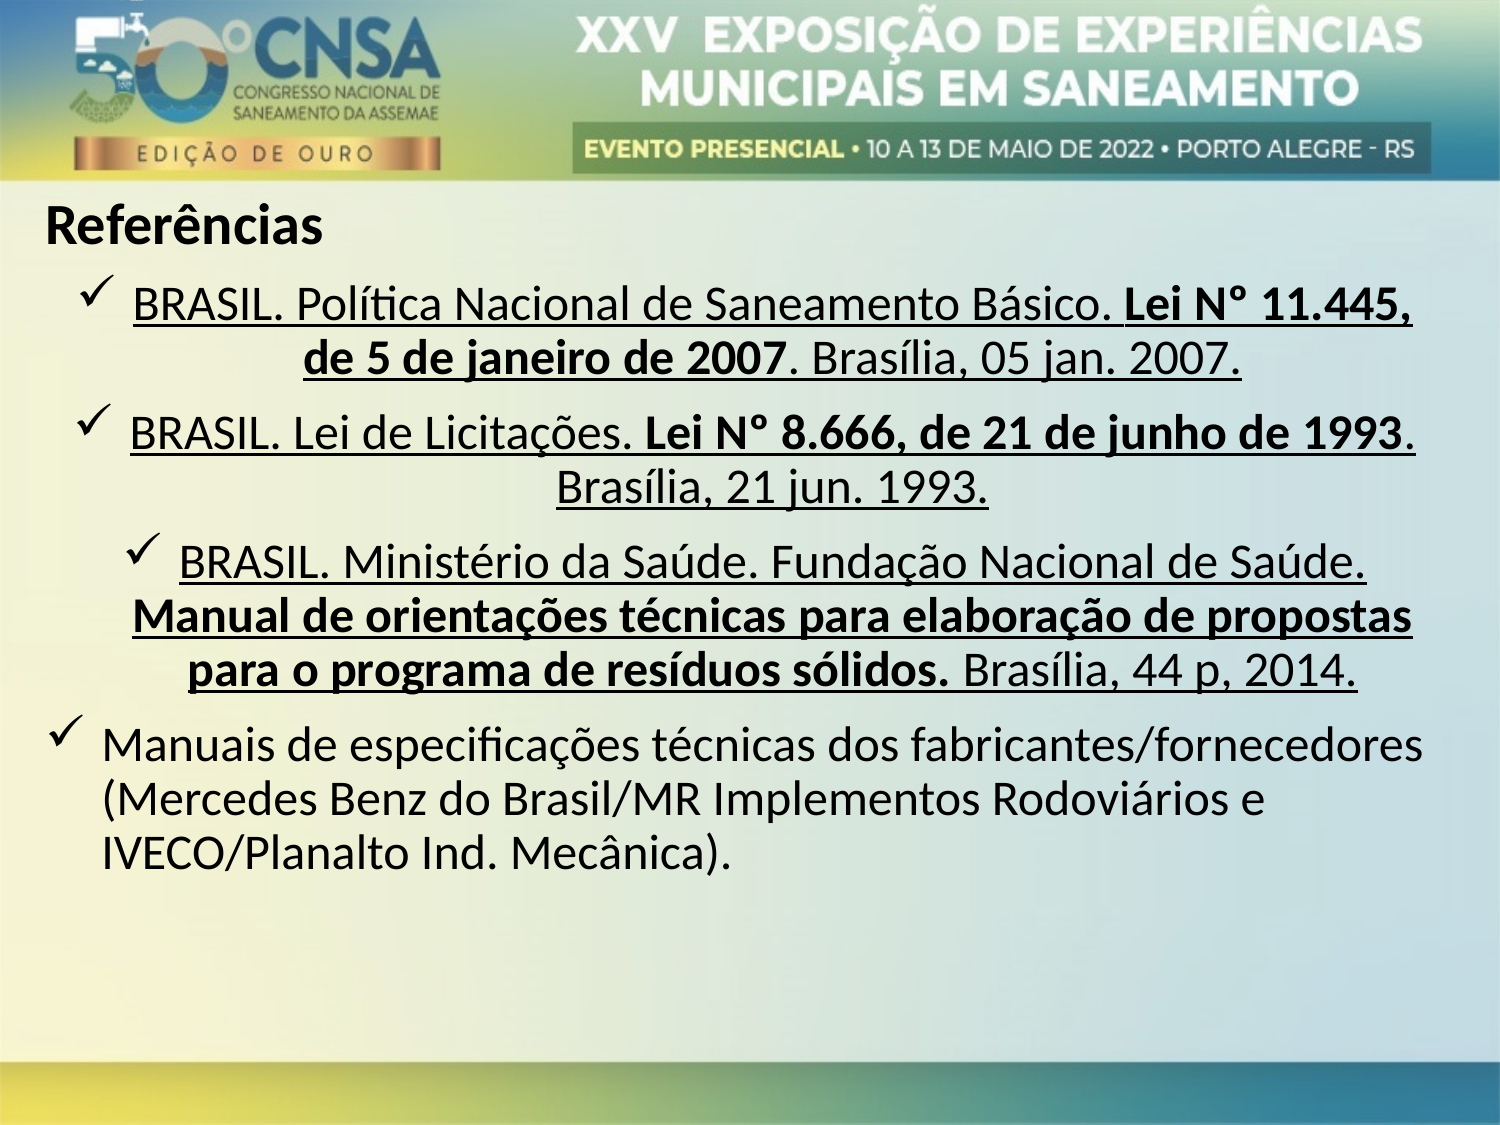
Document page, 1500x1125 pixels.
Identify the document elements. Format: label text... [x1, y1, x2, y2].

subtitle Referências BRASIL. Política Nacional de Saneamento Básico. Lei Nº 11.445, de 5 de janeiro de 2007. Brasília, 05 jan. 2007. BRASIL. Lei de Licitações. Lei Nº 8.666, de 21 de junho de 1993. Brasília, 21 jun. 1993. BRASIL. Ministério da Saúde. Fundação Nacional de Saúde. Manual de orientações técnicas para elaboração de propostas para o programa de resíduos sólidos. Brasília, 44 p, 2014. Manuais de especificações técnicas dos fabricantes/fornecedores (Mercedes Benz do Brasil/MR Implementos Rodoviários e IVECO/Planalto Ind. Mecânica). [30, 186, 1460, 936]
